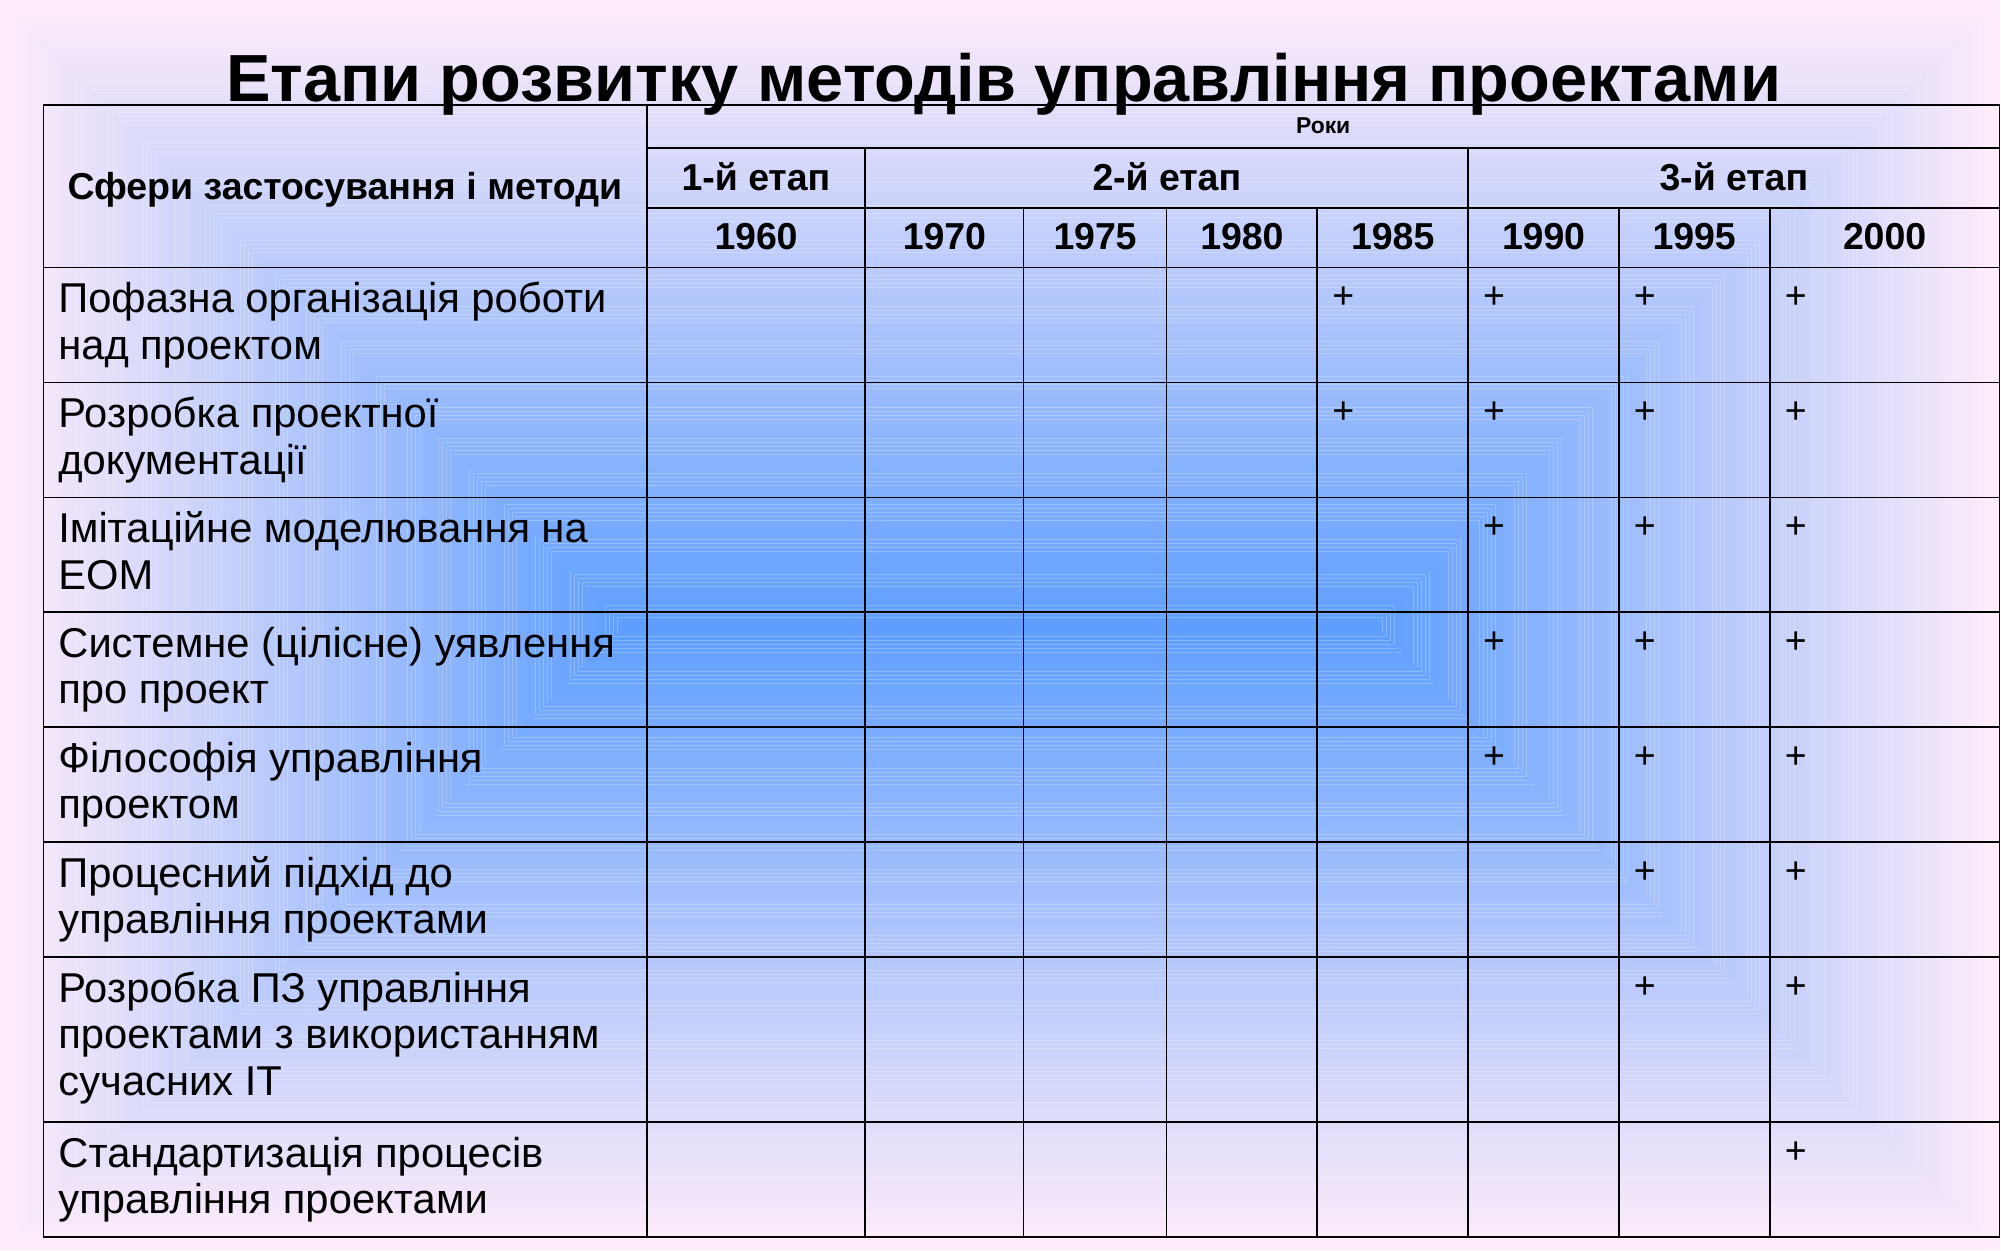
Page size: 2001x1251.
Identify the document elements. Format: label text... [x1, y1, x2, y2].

table_cell [866, 383, 1023, 497]
table_cell + [1771, 613, 1999, 726]
table_cell [1318, 1123, 1467, 1236]
table_cell 1-й етап [648, 149, 864, 207]
table_cell [1024, 728, 1166, 841]
table_cell + [1469, 498, 1618, 611]
table_cell [1469, 843, 1618, 956]
table_cell [1024, 843, 1166, 956]
table_cell + [1469, 728, 1618, 841]
table_cell + [1771, 498, 1999, 611]
table_cell 3-й етап [1469, 149, 1999, 207]
table_cell [648, 1123, 864, 1236]
table_cell [1469, 958, 1618, 1121]
title Етапи розвитку методів управління проектами [31, 23, 1977, 118]
table_cell [1318, 498, 1467, 611]
table_cell [648, 498, 864, 611]
table_cell + [1771, 268, 1999, 382]
table_cell [648, 383, 864, 497]
table_cell [1318, 728, 1467, 841]
table_cell [1024, 268, 1166, 382]
table_cell [866, 843, 1023, 956]
table_cell [1167, 728, 1316, 841]
table_cell + [1771, 958, 1999, 1121]
table_cell + [1771, 728, 1999, 841]
table_cell + [1469, 268, 1618, 382]
table_cell + [1771, 843, 1999, 956]
table_cell [866, 1123, 1023, 1236]
table_cell Стандартизація процесів управління проектами [44, 1123, 646, 1236]
table_cell 1960 [648, 209, 864, 267]
table_cell [648, 613, 864, 726]
table_cell [866, 268, 1023, 382]
table_cell [866, 728, 1023, 841]
table_header Роки [648, 106, 1999, 147]
table_header Сфери застосування і методи [44, 106, 646, 267]
table_cell [1620, 1123, 1769, 1236]
table_cell [1024, 1123, 1166, 1236]
table_cell [1469, 1123, 1618, 1236]
table_cell 1995 [1620, 209, 1769, 267]
table_cell 1985 [1318, 209, 1467, 267]
table_cell [1167, 268, 1316, 382]
table_cell [1318, 843, 1467, 956]
table_cell 1970 [866, 209, 1023, 267]
table_cell [1167, 843, 1316, 956]
table_cell Філософія управління проектом [44, 728, 646, 841]
table_cell [648, 728, 864, 841]
table_cell + [1620, 958, 1769, 1121]
table_cell [1318, 958, 1467, 1121]
table_cell [1167, 498, 1316, 611]
table_cell 1980 [1167, 209, 1316, 267]
table_cell + [1620, 843, 1769, 956]
table_cell Імітаційне моделювання на ЕОМ [44, 498, 646, 611]
table_cell 2000 [1771, 209, 1999, 267]
table_cell Розробка ПЗ управління проектами з використанням сучасних ІТ [44, 958, 646, 1121]
table_cell [1167, 383, 1316, 497]
table_cell [1167, 958, 1316, 1121]
table_cell [648, 268, 864, 382]
table_cell Розробка проектної документації [44, 383, 646, 497]
table_cell + [1620, 728, 1769, 841]
table_cell Пофазна організація роботи над проектом [44, 268, 646, 382]
table_cell [1167, 613, 1316, 726]
table_cell + [1469, 383, 1618, 497]
table_cell + [1318, 268, 1467, 382]
table_cell [866, 613, 1023, 726]
table_cell [1024, 958, 1166, 1121]
table_cell 1975 [1024, 209, 1166, 267]
table_cell [866, 498, 1023, 611]
table_cell Системне (цілісне) уявлення про проект [44, 613, 646, 726]
table_cell + [1771, 383, 1999, 497]
table_cell + [1620, 613, 1769, 726]
table_cell + [1620, 268, 1769, 382]
table_cell 2-й етап [866, 149, 1467, 207]
table_cell + [1318, 383, 1467, 497]
table_cell [1024, 498, 1166, 611]
table_cell + [1620, 383, 1769, 497]
table_cell + [1469, 613, 1618, 726]
table_cell [648, 958, 864, 1121]
table_cell [866, 958, 1023, 1121]
table_cell + [1771, 1123, 1999, 1236]
table_cell 1990 [1469, 209, 1618, 267]
table_cell [1318, 613, 1467, 726]
table_cell [1024, 383, 1166, 497]
table_cell [648, 843, 864, 956]
table_cell Процесний підхід до управління проектами [44, 843, 646, 956]
table_cell + [1620, 498, 1769, 611]
table_cell [1167, 1123, 1316, 1236]
table_cell [1024, 613, 1166, 726]
